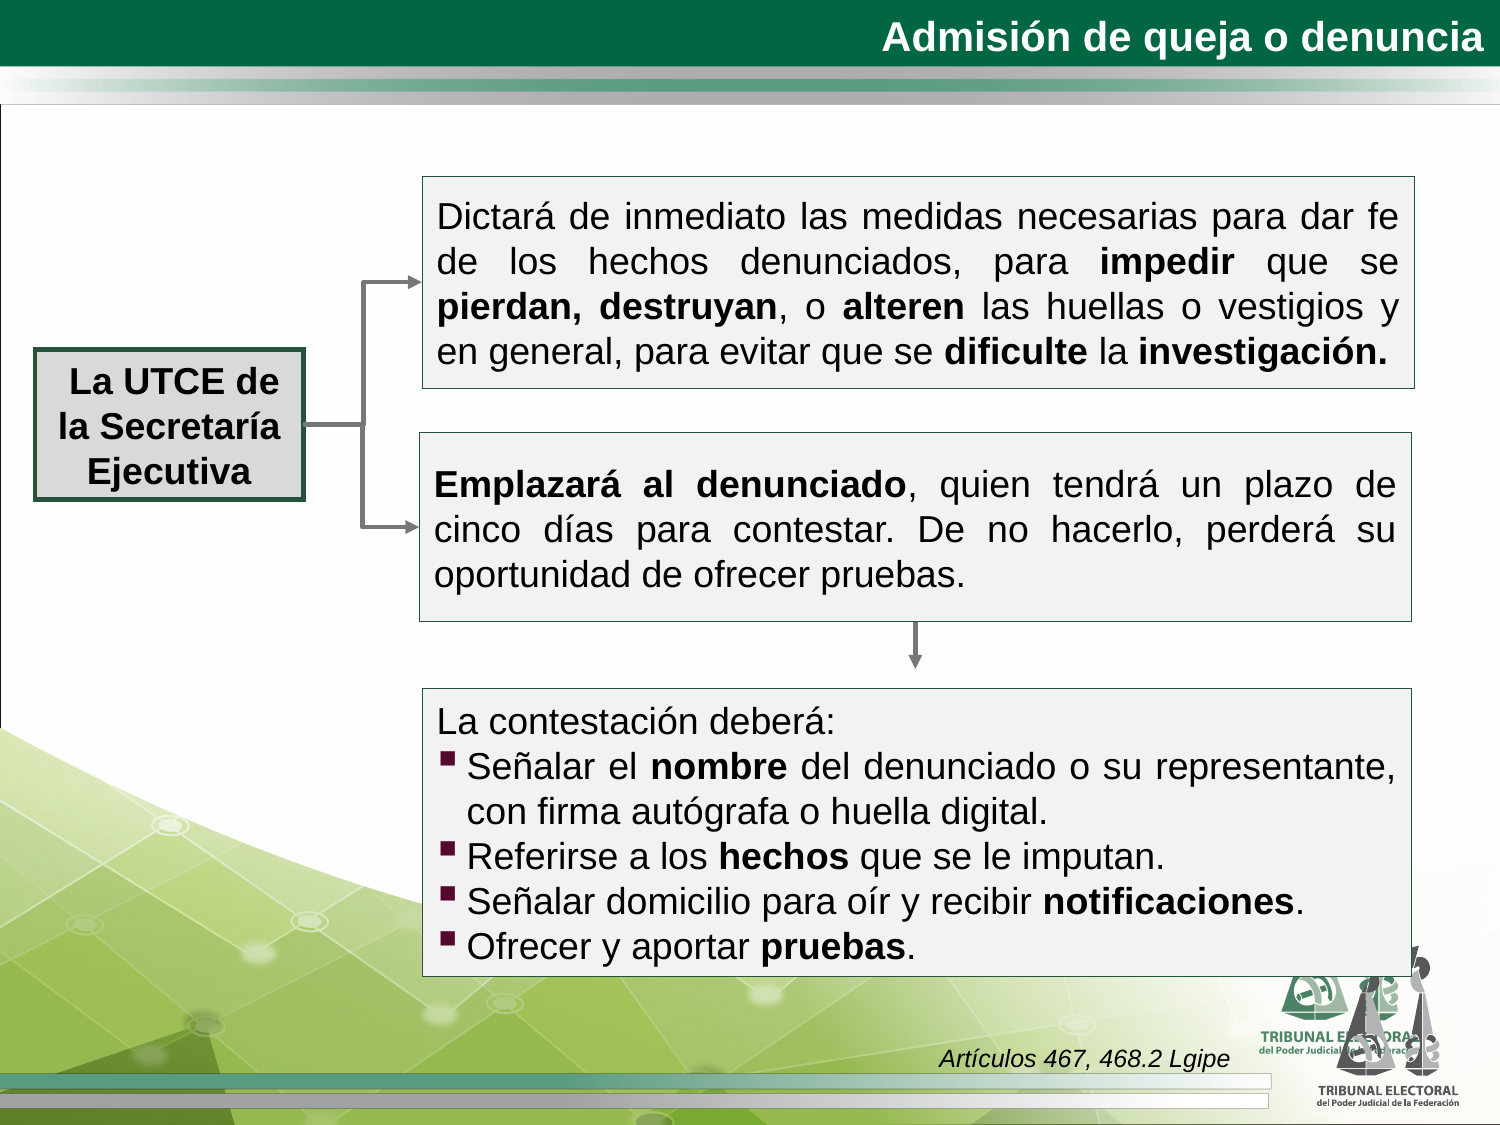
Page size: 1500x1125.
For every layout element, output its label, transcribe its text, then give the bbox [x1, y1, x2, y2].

text_box La UTCE de la Secretaría Ejecutiva [35, 349, 297, 500]
text_box Emplazará al denunciado, quien tendrá un plazo de cinco días para contestar. De no hacerlo, perderá su oportunidad de ofrecer pruebas. [419, 432, 1412, 622]
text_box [303, 281, 422, 425]
text_box La contestación deberá: Señalar el nombre del denunciado o su representante, con firma autógrafa o huella digital. Referirse a los hechos que se le imputan. Señalar domicilio para oír y recibir notificaciones. Ofrecer y aportar pruebas. [421, 687, 1412, 976]
text_box Artículos 467, 468.2 Lgipe [419, 1034, 1247, 1080]
text_box Dictará de inmediato las medidas necesarias para dar fe de los hechos denunciados, para impedir que se pierdan, destruyan, o alteren las huellas o vestigios y en general, para evitar que se dificulte la investigación. [421, 175, 1415, 389]
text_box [303, 424, 420, 528]
text_box Admisión de queja o denuncia [222, 2, 1499, 68]
picture [0, 105, 1500, 1125]
